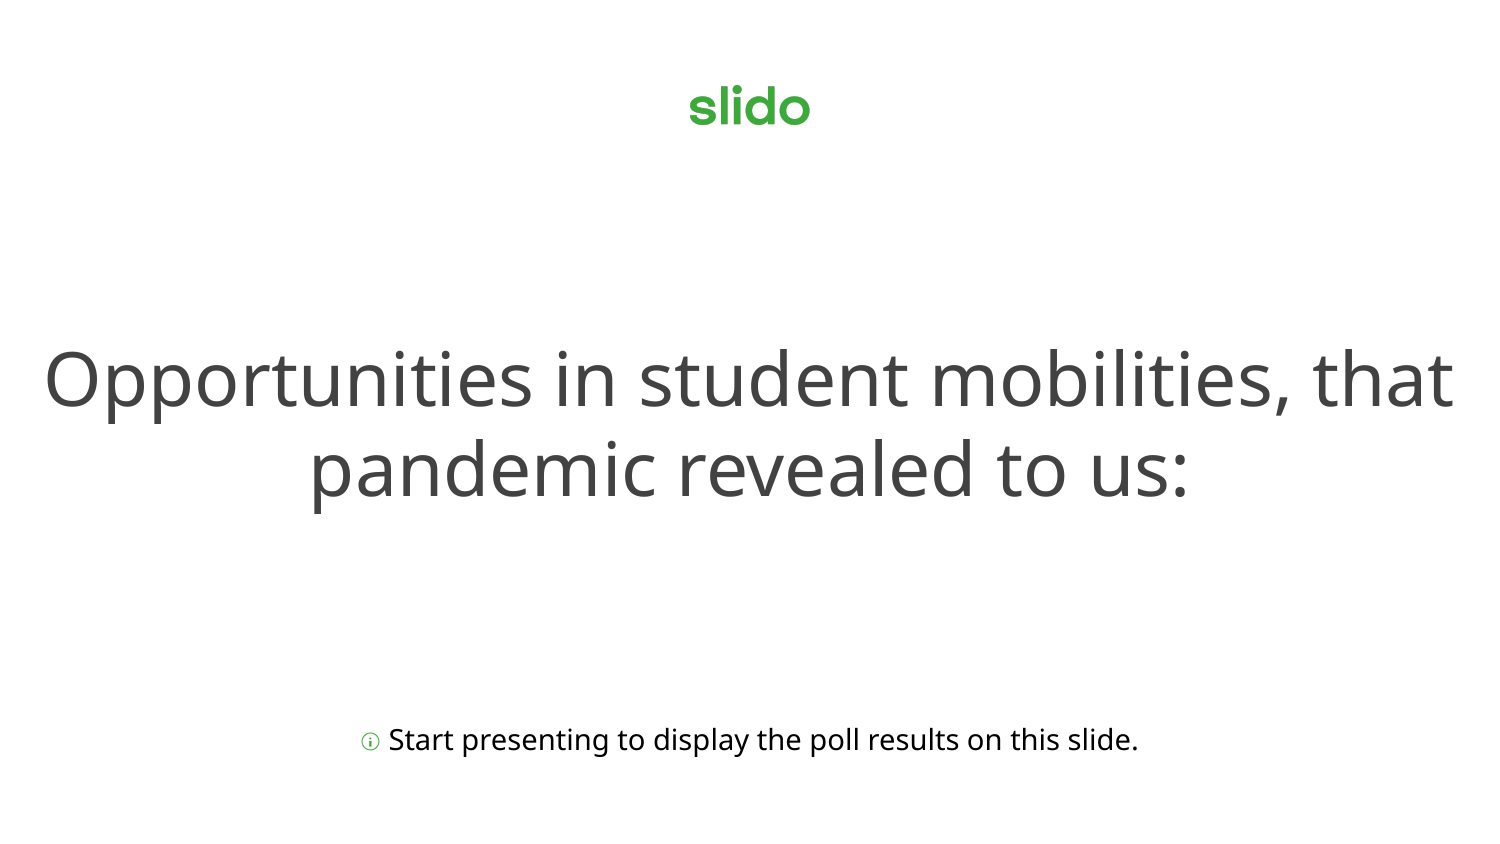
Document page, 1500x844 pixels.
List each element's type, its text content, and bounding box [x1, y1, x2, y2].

picture [677, 73, 822, 138]
text_box Opportunities in student mobilities, that pandemic revealed to us: [0, 210, 1500, 633]
text_box ⓘ Start presenting to display the poll results on this slide. [0, 633, 1500, 844]
